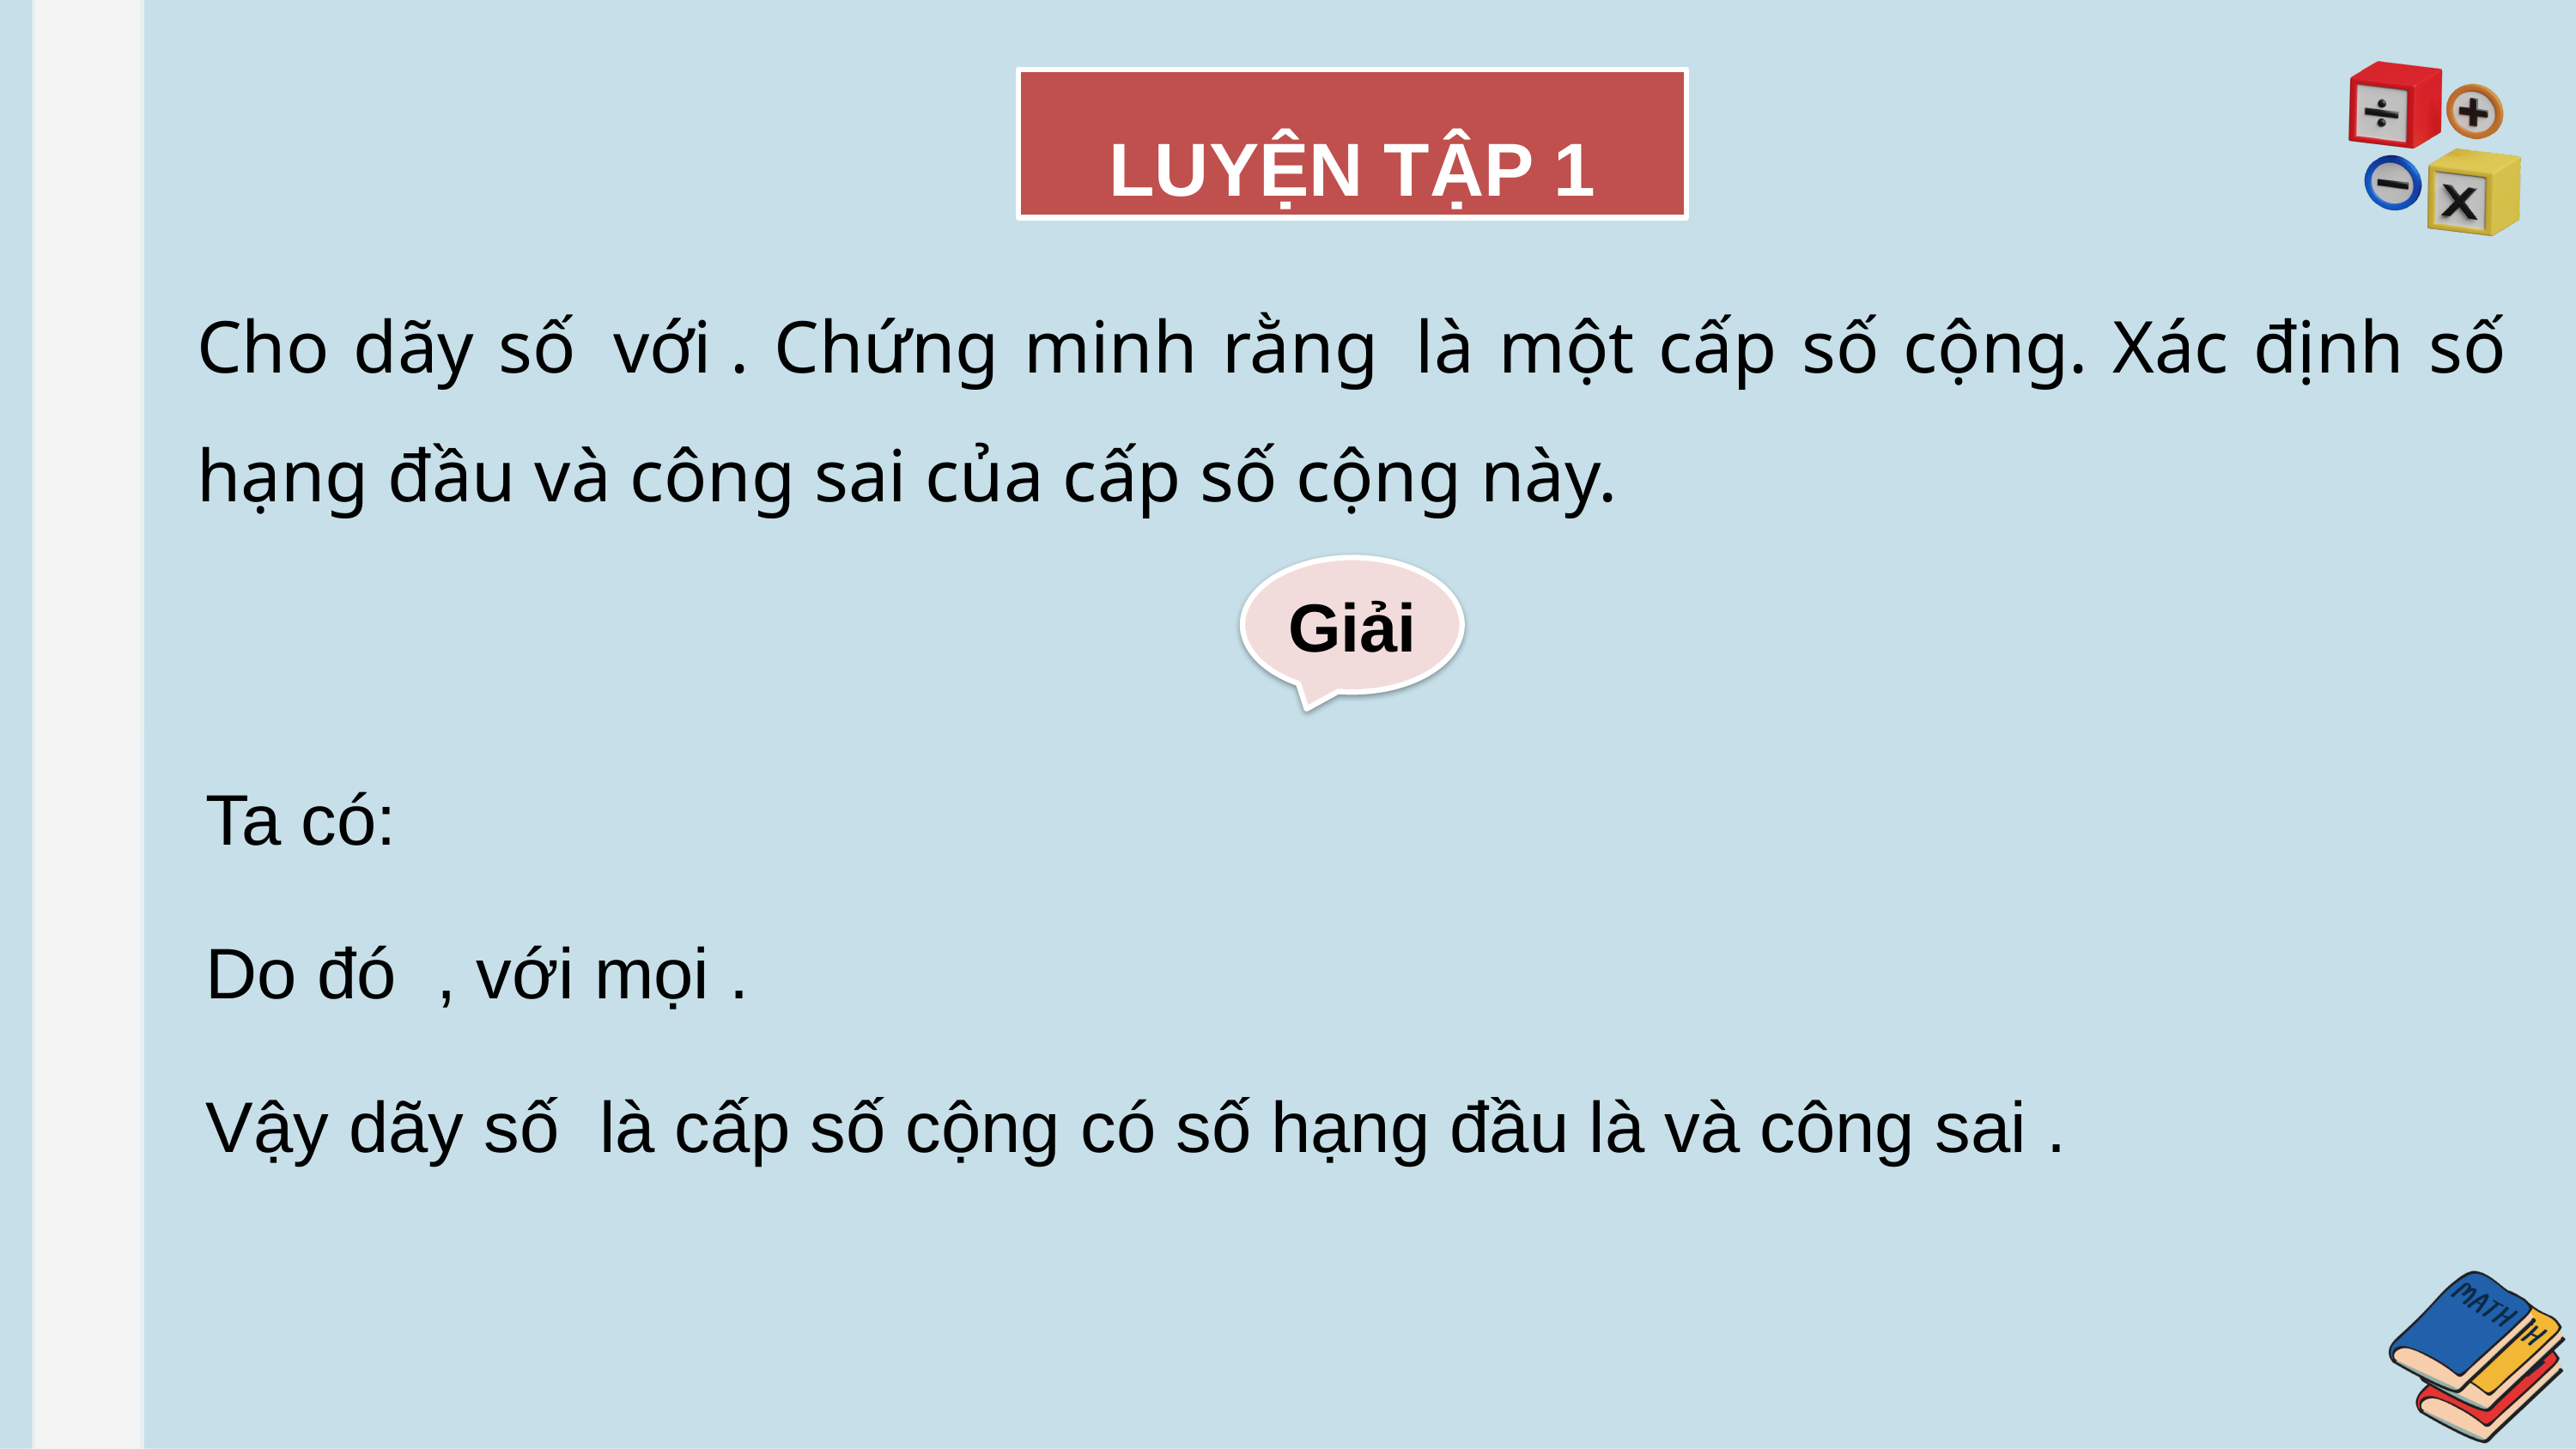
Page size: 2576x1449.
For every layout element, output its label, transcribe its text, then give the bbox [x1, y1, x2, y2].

text_box [32, 0, 144, 1449]
text_box Giải [1239, 555, 1465, 712]
text_box LUYỆN TẬP 1 [1018, 70, 1686, 218]
picture [2382, 1270, 2566, 1444]
picture [2348, 60, 2521, 236]
